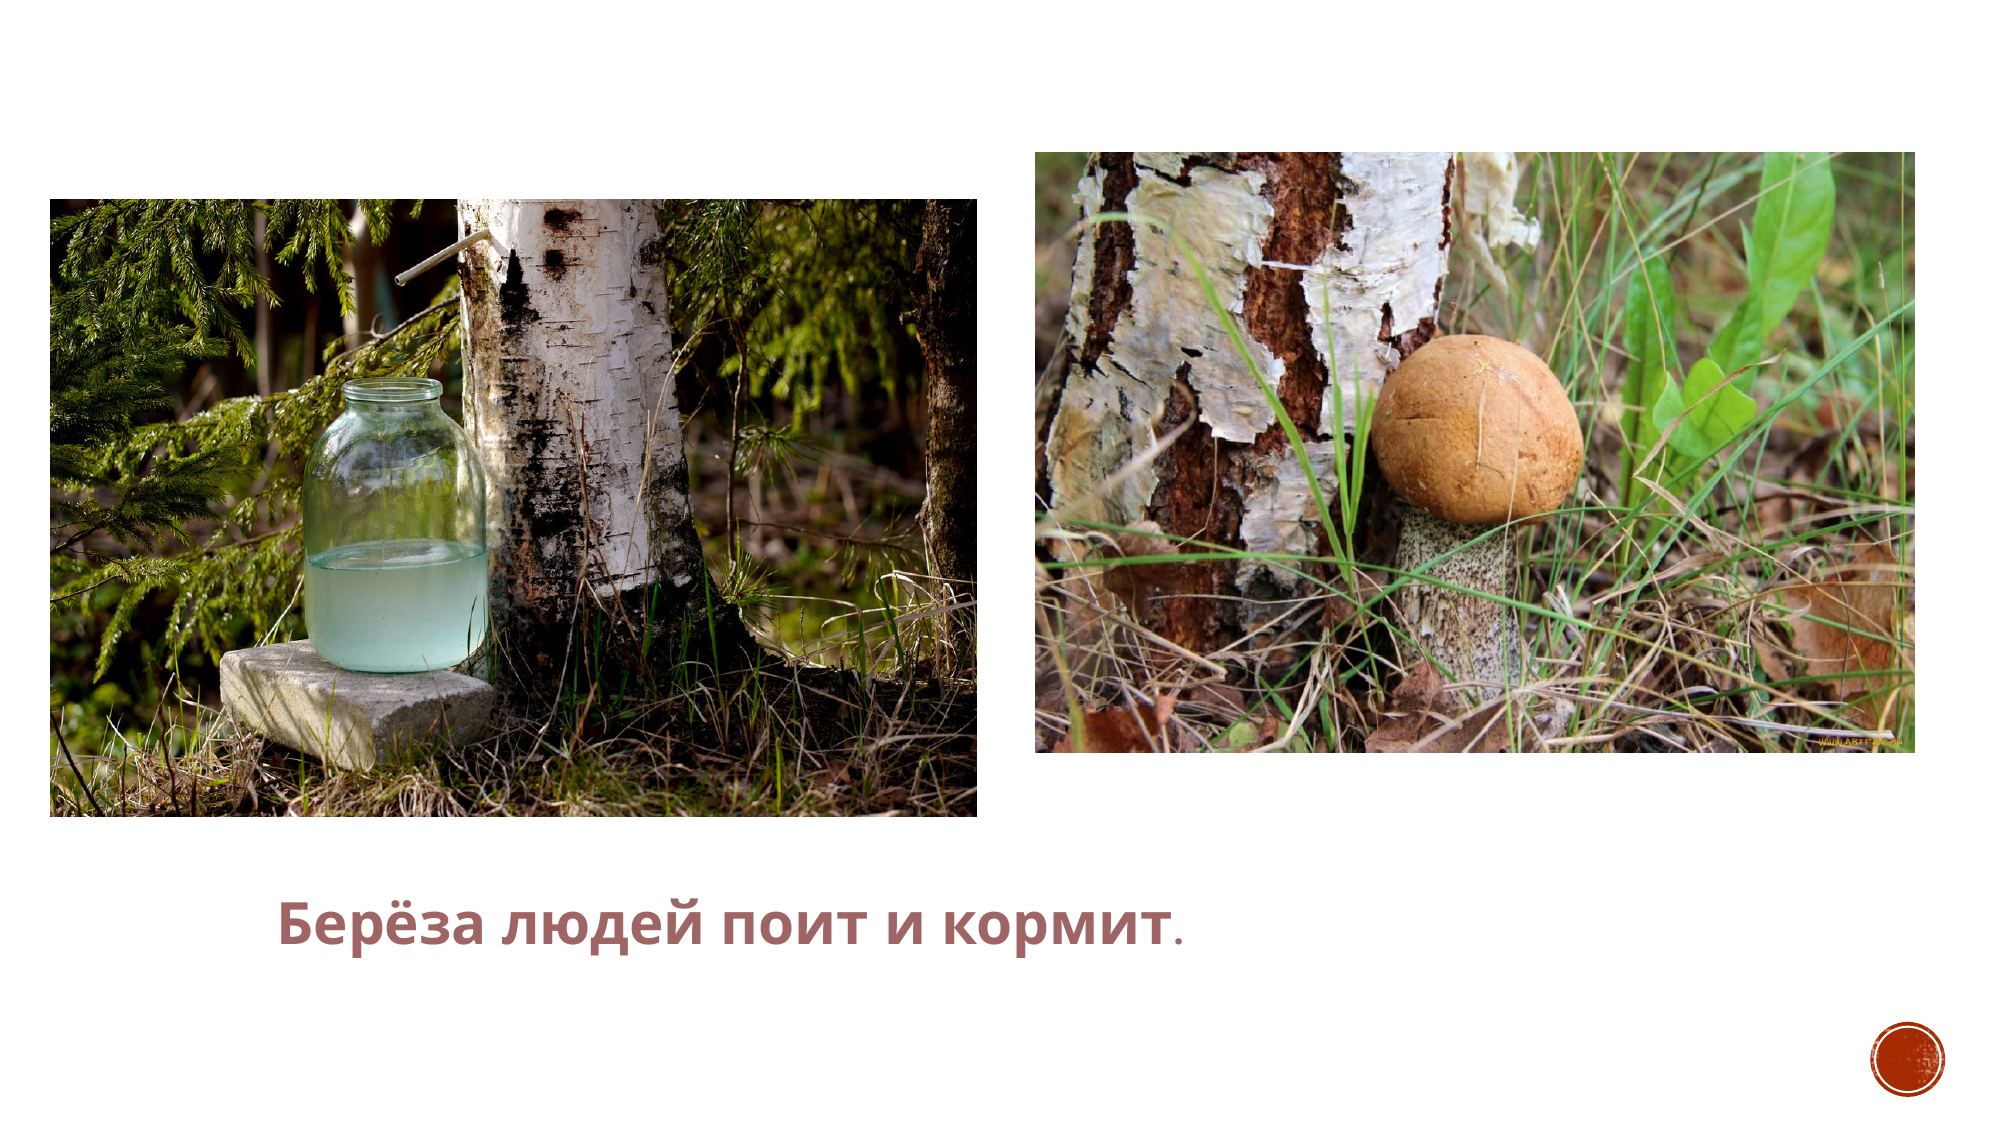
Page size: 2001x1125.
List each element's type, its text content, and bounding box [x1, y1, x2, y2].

text_box Берёза людей поит и кормит. [261, 878, 1247, 964]
picture [50, 199, 977, 817]
picture [1035, 152, 1915, 753]
